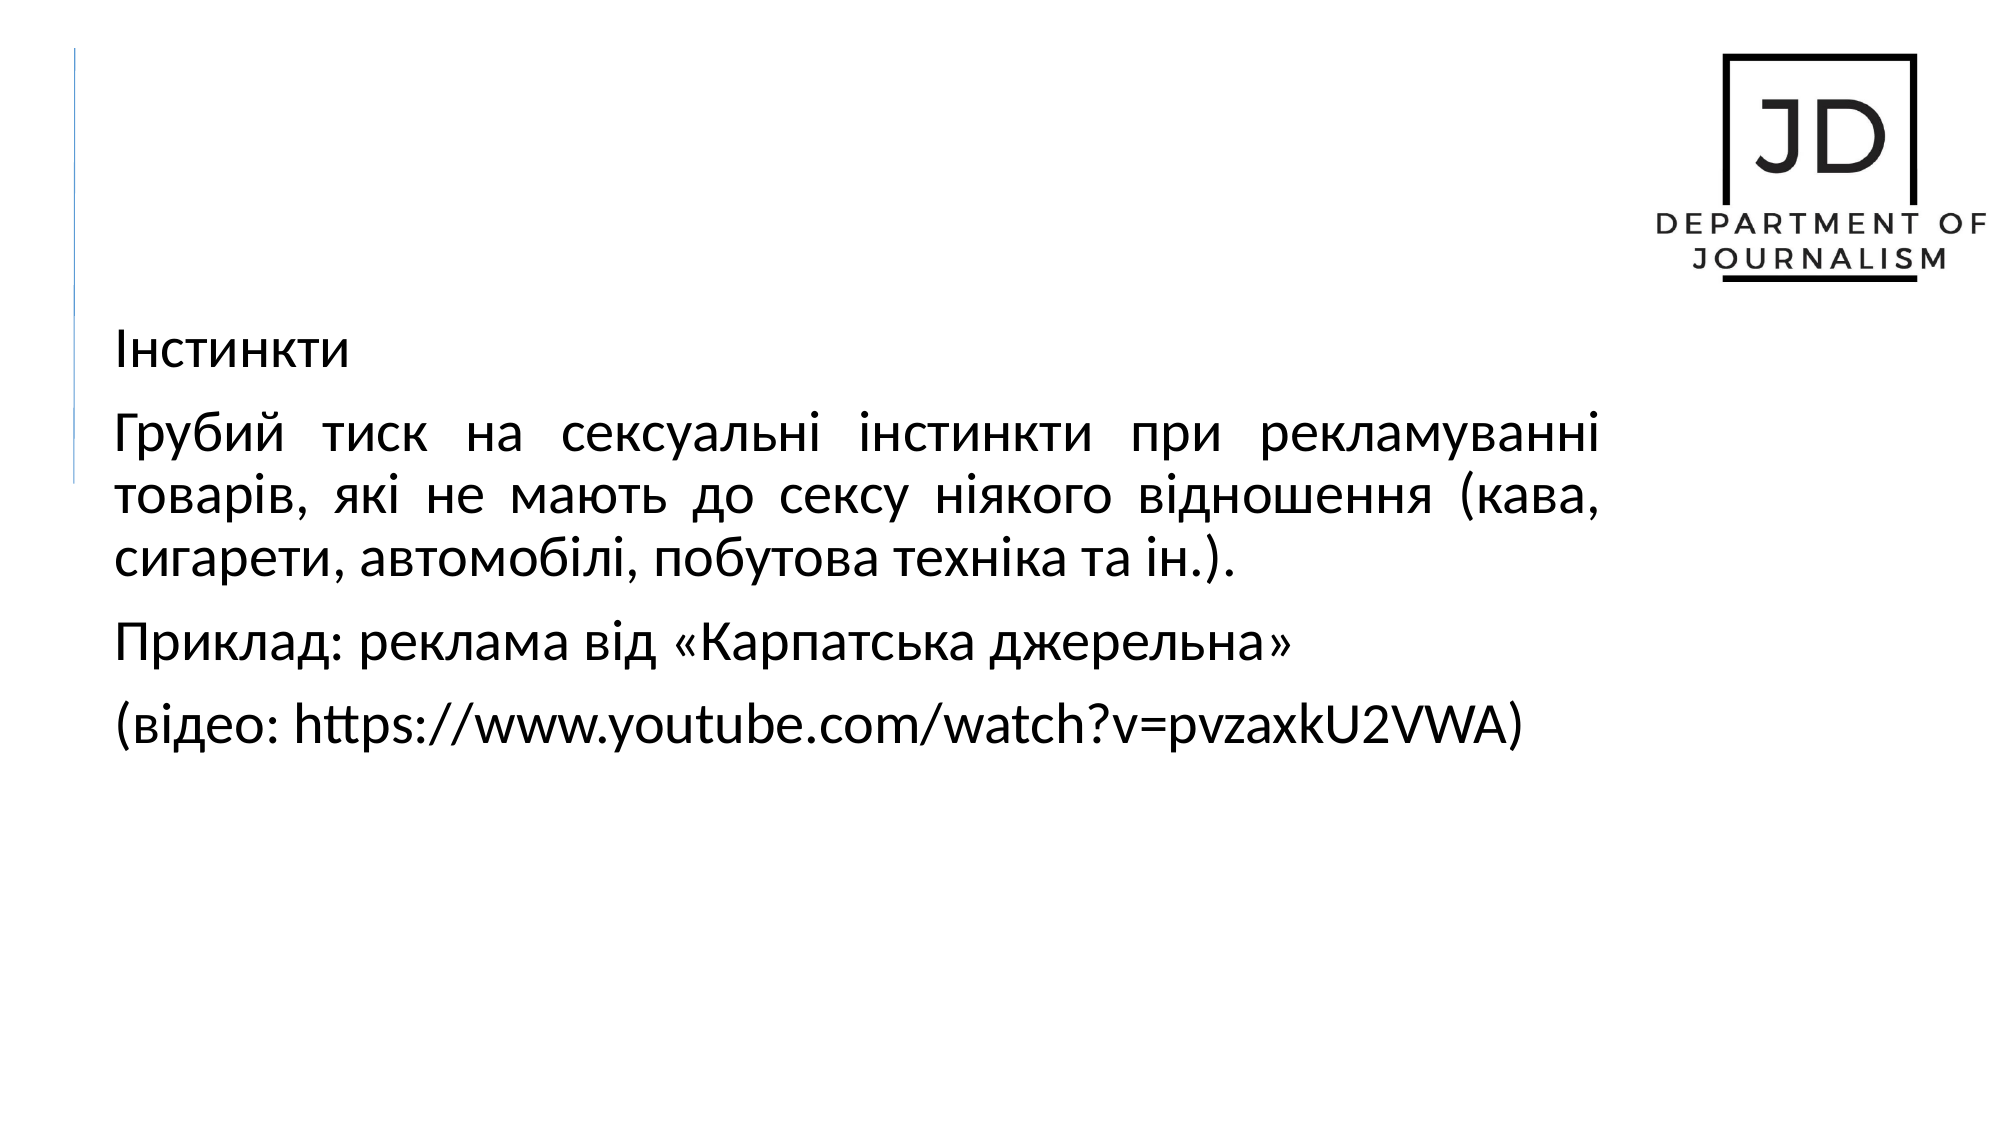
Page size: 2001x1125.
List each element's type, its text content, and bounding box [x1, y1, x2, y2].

picture [1641, 0, 2000, 358]
list Інстинкти Грубий тиск на сексуальні інстинкти при рекламуванні товарів, які не мають до сексу ніякого відношення (кава, сигарети, автомобілі, побутова техніка та ін.). Приклад: реклама від «Карпатська джерельна» (відео: https://www.youtube.com/watch?v=pvzaxkU2VWA) [99, 309, 1617, 1096]
